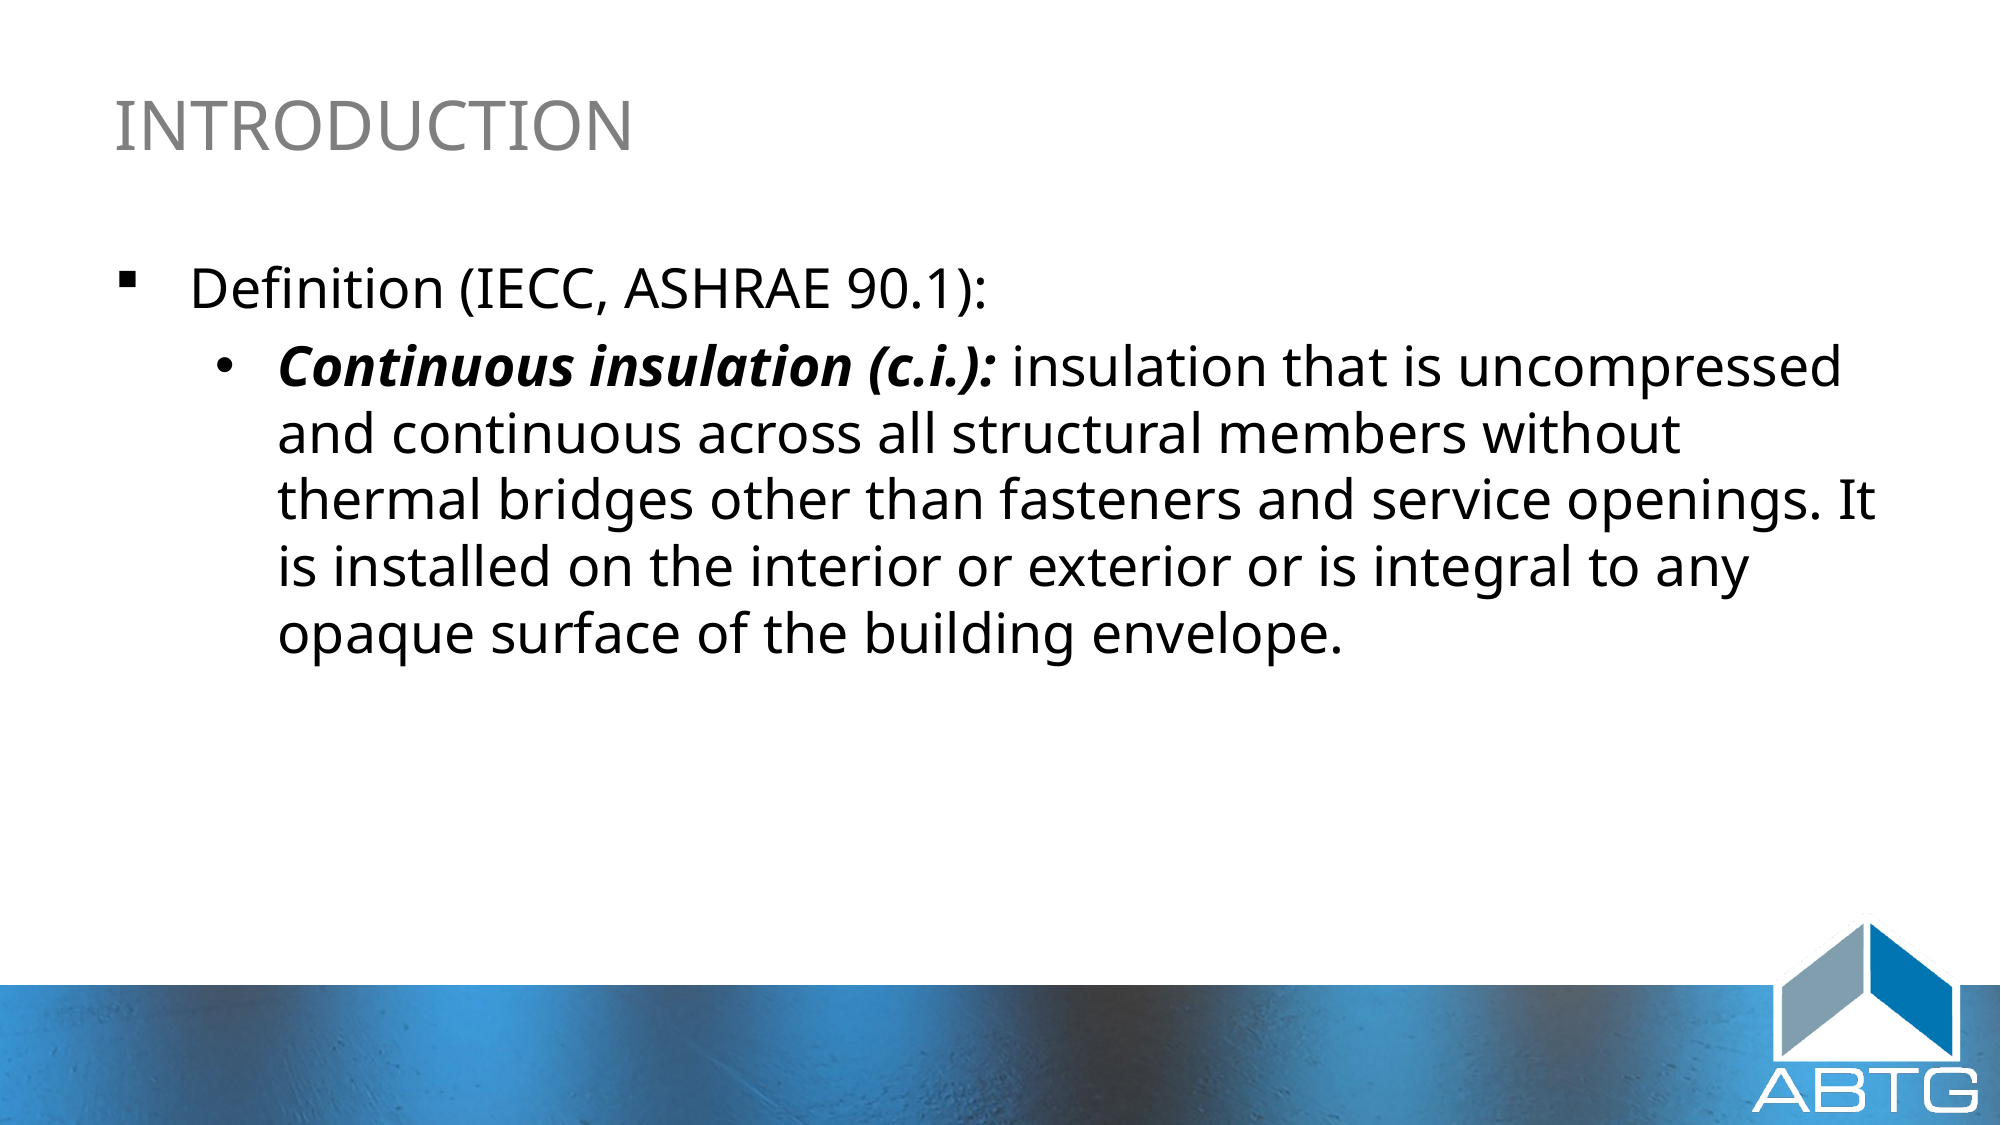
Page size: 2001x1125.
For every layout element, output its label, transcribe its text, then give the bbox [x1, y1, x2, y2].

title INTRODUCTION [99, 33, 1900, 213]
picture [0, 910, 2000, 1125]
list Definition (IECC, ASHRAE 90.1): Continuous insulation (c.i.): insulation that is uncompressed and continuous across all structural members without thermal bridges other than fasteners and service openings. It is installed on the interior or exterior or is integral to any opaque surface of the building envelope. [99, 245, 1900, 896]
